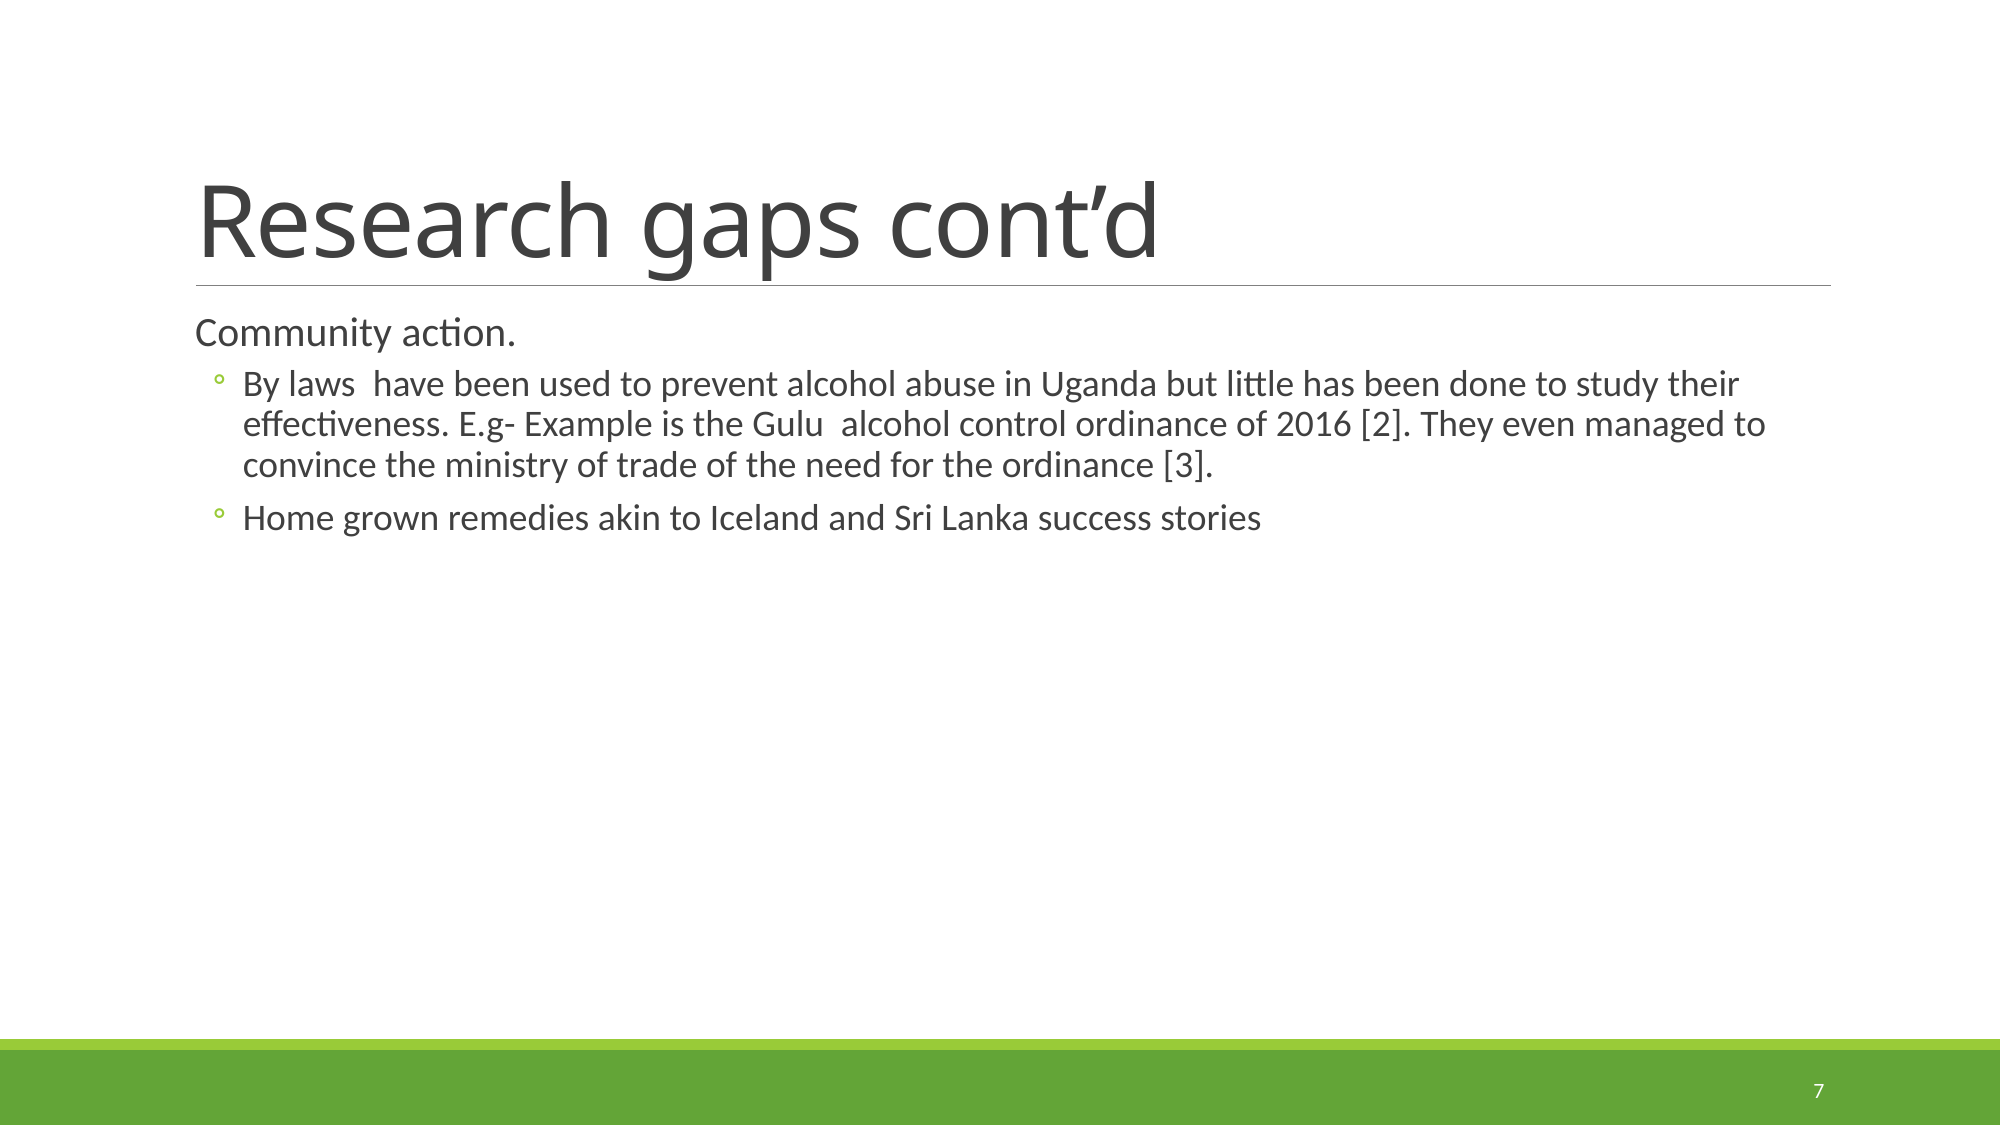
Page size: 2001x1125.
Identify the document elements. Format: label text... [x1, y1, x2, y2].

title Research gaps cont’d [180, 47, 1830, 285]
slide_number 7 [1624, 1059, 1840, 1120]
list Community action. By laws have been used to prevent alcohol abuse in Uganda but little has been done to study their effectiveness. E.g- Example is the Gulu alcohol control ordinance of 2016 [2]. They even managed to convince the ministry of trade of the need for the ordinance [3]. Home grown remedies akin to Iceland and Sri Lanka success stories [180, 302, 1830, 963]
